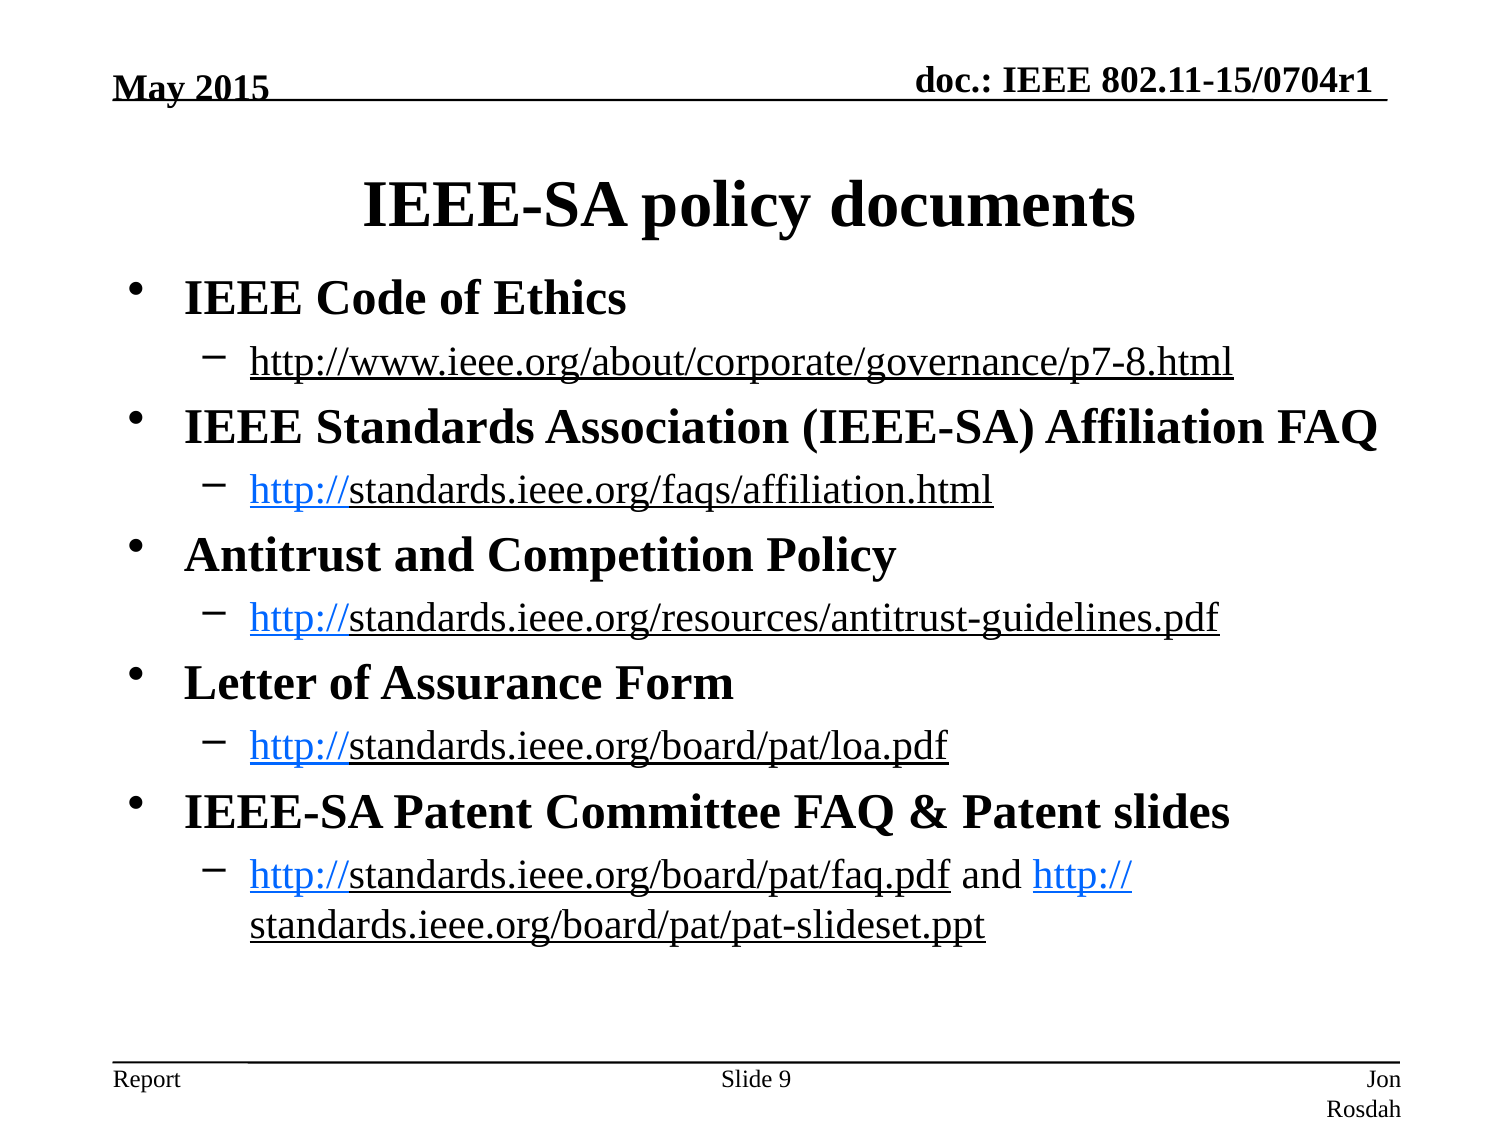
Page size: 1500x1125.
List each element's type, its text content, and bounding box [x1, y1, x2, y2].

footer Jon Rosdahl, CSR [1324, 1061, 1402, 1093]
list IEEE Code of Ethics http://www.ieee.org/about/corporate/governance/p7-8.html IEEE Standards Association (IEEE-SA) Affiliation FAQ http://standards.ieee.org/faqs/affiliation.html Antitrust and Competition Policy http://standards.ieee.org/resources/antitrust-guidelines.pdf Letter of Assurance Form http://standards.ieee.org/board/pat/loa.pdf IEEE-SA Patent Committee FAQ & Patent slides http://standards.ieee.org/board/pat/faq.pdf and http://standards.ieee.org/board/pat/pat-slideset.ppt [112, 187, 1463, 1101]
slide_number Slide 9 [712, 1061, 800, 1093]
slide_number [112, 62, 401, 109]
title IEEE-SA policy documents [112, 112, 1388, 187]
